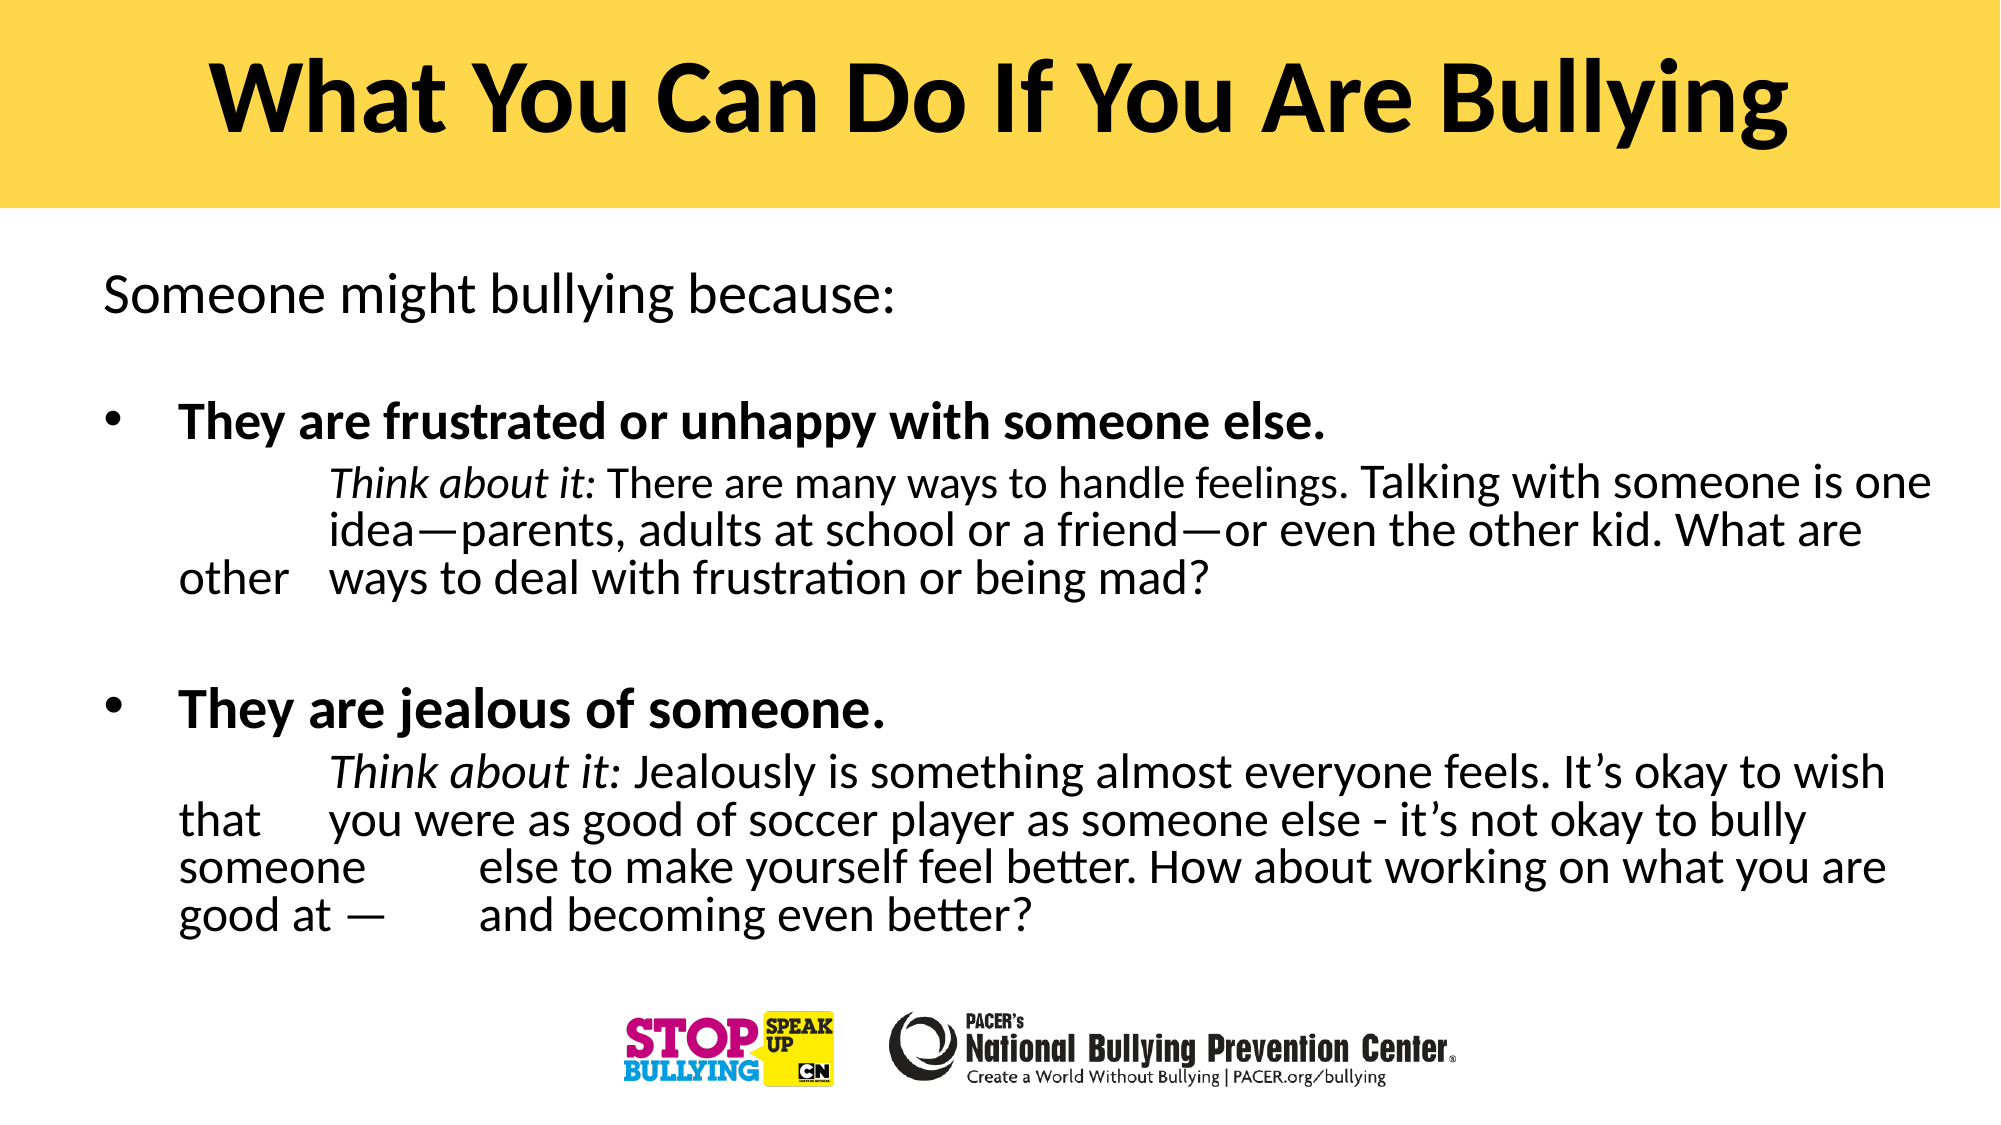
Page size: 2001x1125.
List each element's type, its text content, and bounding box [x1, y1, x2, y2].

text_box Someone might bullying because: They are frustrated or unhappy with someone else. Think about it: There are many ways to handle feelings. Talking with someone is one idea—parents, adults at school or a friend—or even the other kid. What are other ways to deal with frustration or being mad? They are jealous of someone. Think about it: Jealously is something almost everyone feels. It’s okay to wish that you were as good of soccer player as someone else - it’s not okay to bully someone else to make yourself feel better. How about working on what you are good at — and becoming even better? [88, 261, 1954, 975]
text_box [0, 0, 2000, 209]
picture [624, 1011, 834, 1087]
text_box What You Can Do If You Are Bullying [176, 4, 1824, 164]
picture [888, 1011, 1456, 1087]
picture [715, 1065, 719, 1076]
